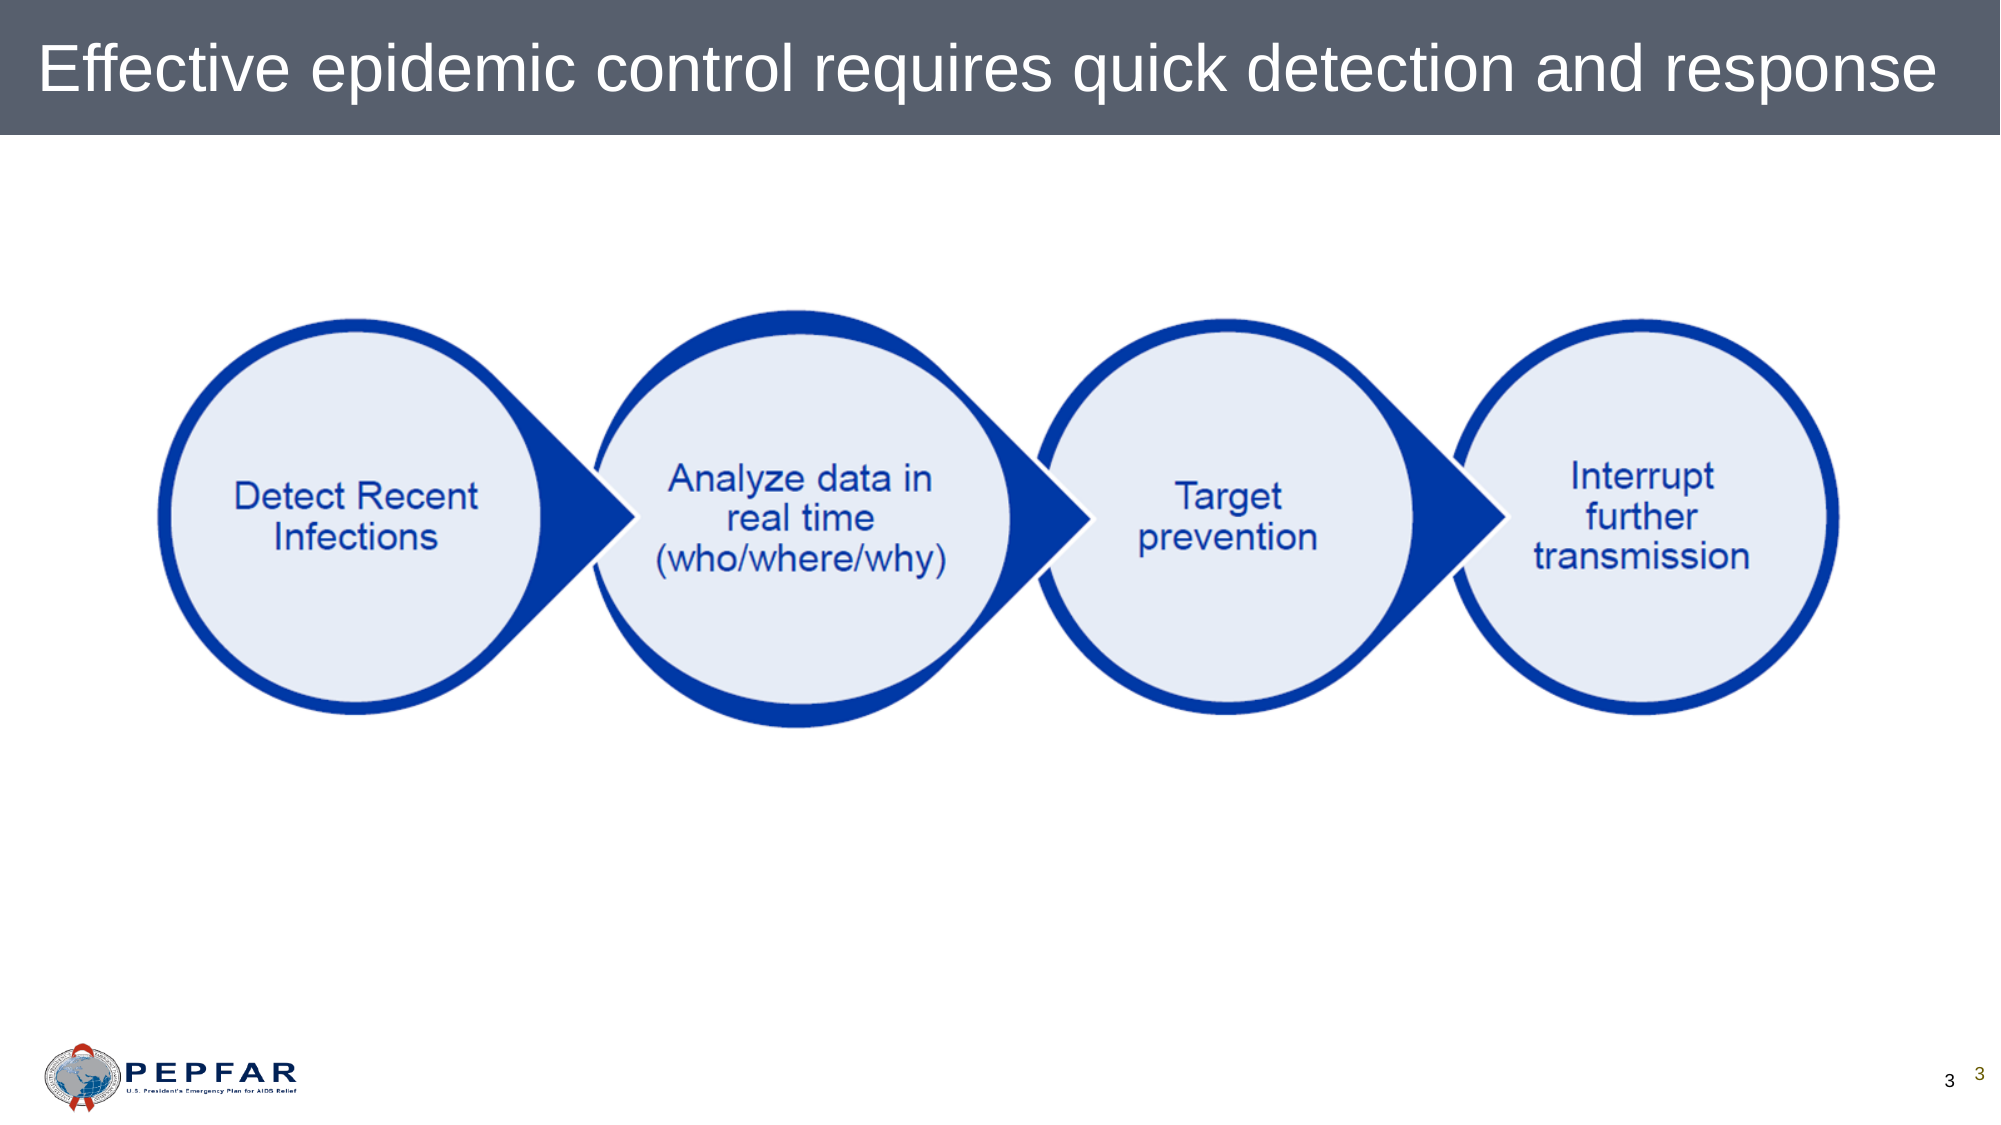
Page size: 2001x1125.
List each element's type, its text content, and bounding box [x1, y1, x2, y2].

list Effective epidemic control requires quick detection and response [37, 33, 1956, 109]
picture [44, 1043, 299, 1113]
slide_number 3 [1550, 1042, 2000, 1103]
picture [122, 275, 1871, 769]
